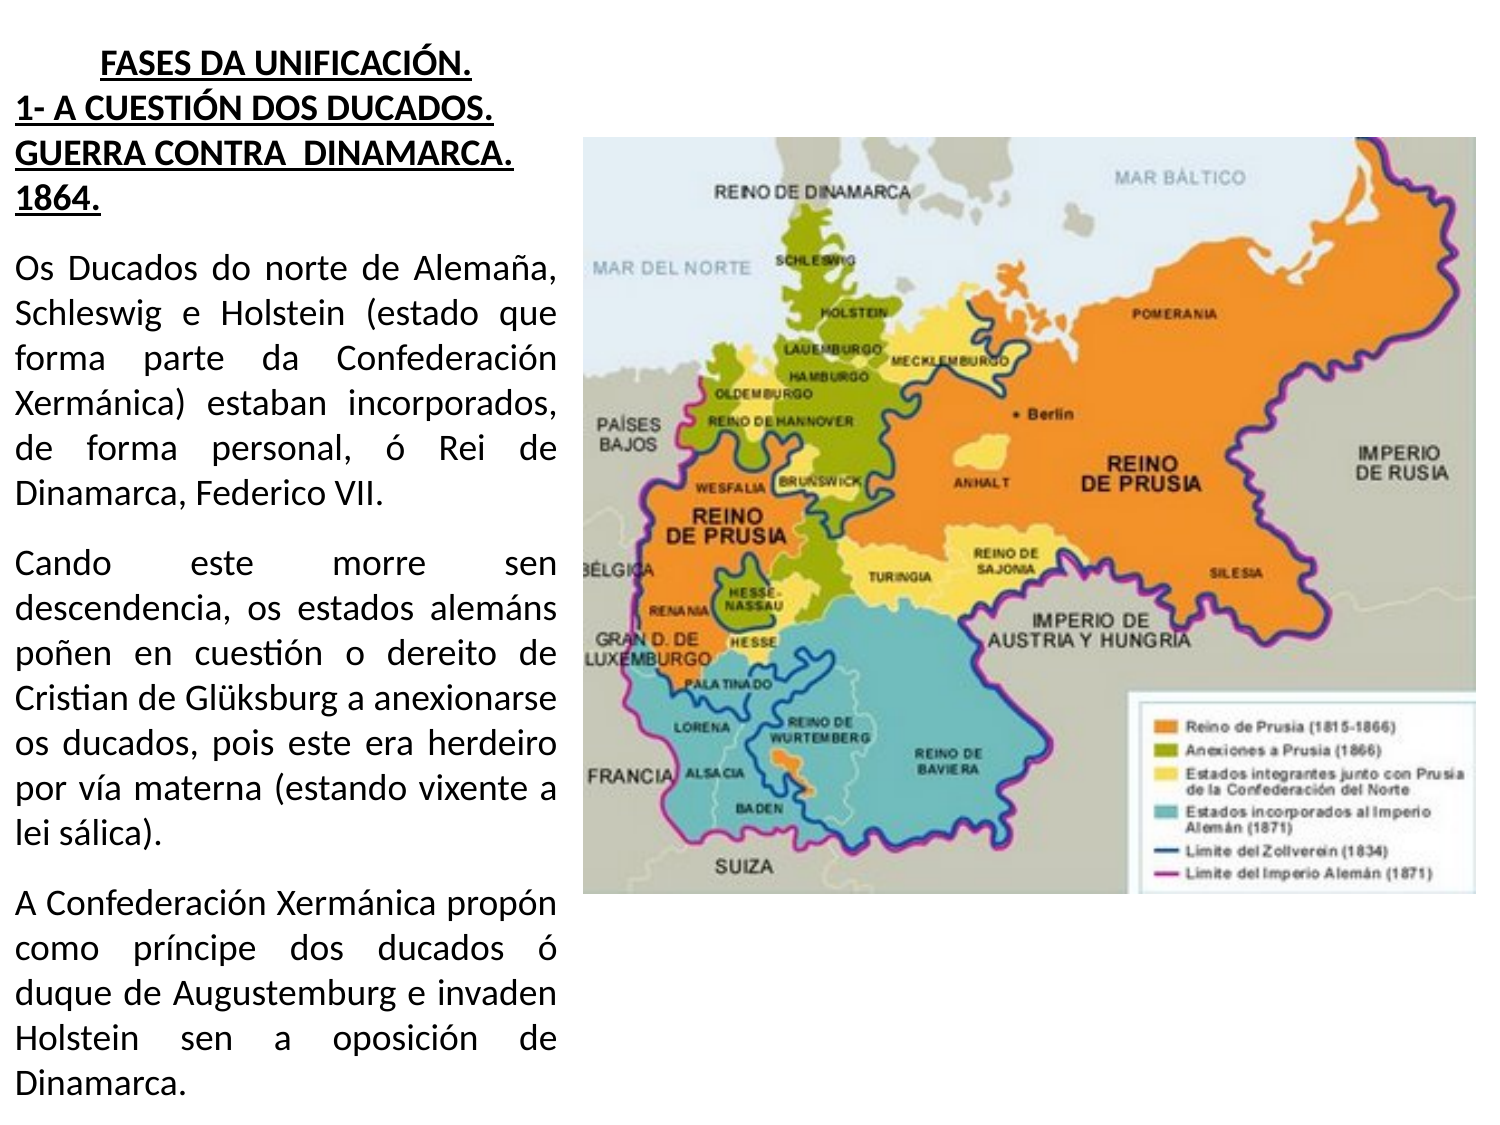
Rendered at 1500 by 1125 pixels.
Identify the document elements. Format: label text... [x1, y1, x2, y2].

picture [583, 136, 1476, 894]
text_box FASES DA UNIFICACIÓN. 1- A CUESTIÓN DOS DUCADOS. GUERRA CONTRA DINAMARCA. 1864. Os Ducados do norte de Alemaña, Schleswig e Holstein (estado que forma parte da Confederación Xermánica) estaban incorporados, de forma personal, ó Rei de Dinamarca, Federico VII. Cando este morre sen descendencia, os estados alemáns poñen en cuestión o dereito de Cristian de Glüksburg a anexionarse os ducados, pois este era herdeiro por vía materna (estando vixente a lei sálica). A Confederación Xermánica propón como príncipe dos ducados ó duque de Augustemburg e invaden Holstein sen a oposición de Dinamarca. [0, 30, 573, 1111]
